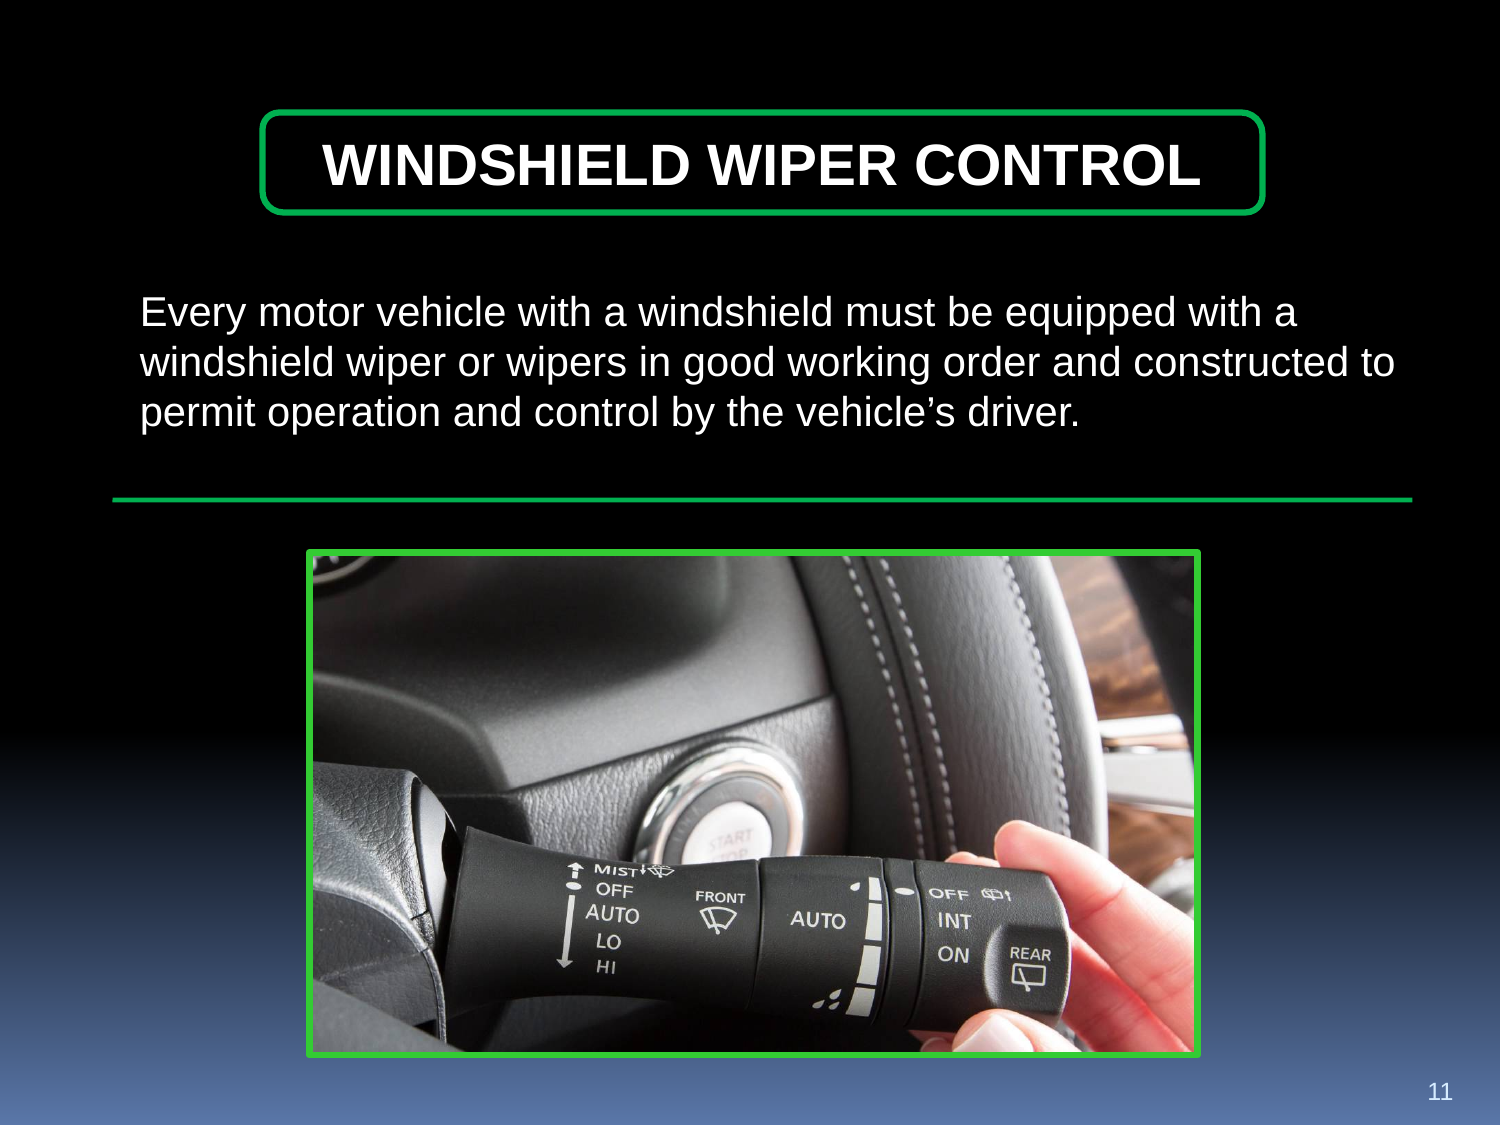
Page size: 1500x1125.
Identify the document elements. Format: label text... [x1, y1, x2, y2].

text_box WINDSHIELD WIPER CONTROL [260, 110, 1265, 215]
picture [311, 555, 1195, 1053]
text_box Every motor vehicle with a windshield must be equipped with a windshield wiper or wipers in good working order and constructed to permit operation and control by the vehicle’s driver. [125, 277, 1450, 443]
slide_number 11 [1412, 1052, 1488, 1113]
